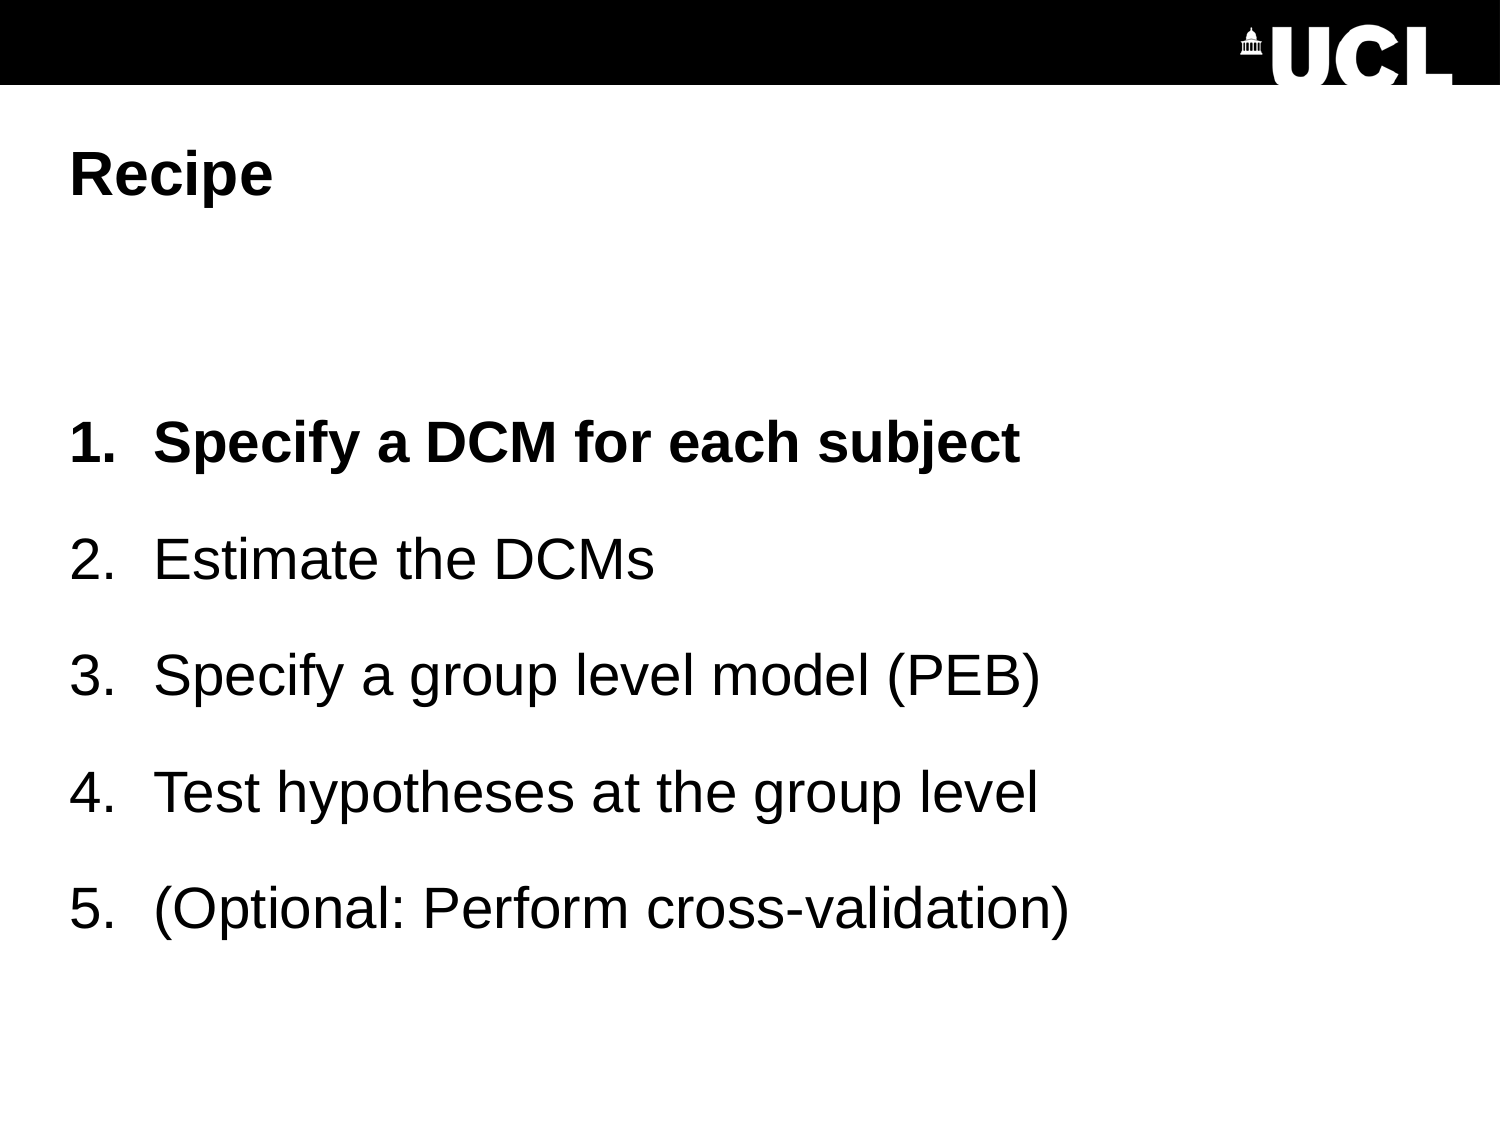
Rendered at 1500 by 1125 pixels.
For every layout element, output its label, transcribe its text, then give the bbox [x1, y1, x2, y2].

title Recipe [54, 125, 1447, 339]
list Specify a DCM for each subject Estimate the DCMs Specify a group level model (PEB) Test hypotheses at the group level (Optional: Perform cross-validation) [54, 361, 1447, 1012]
picture [0, 0, 1500, 85]
